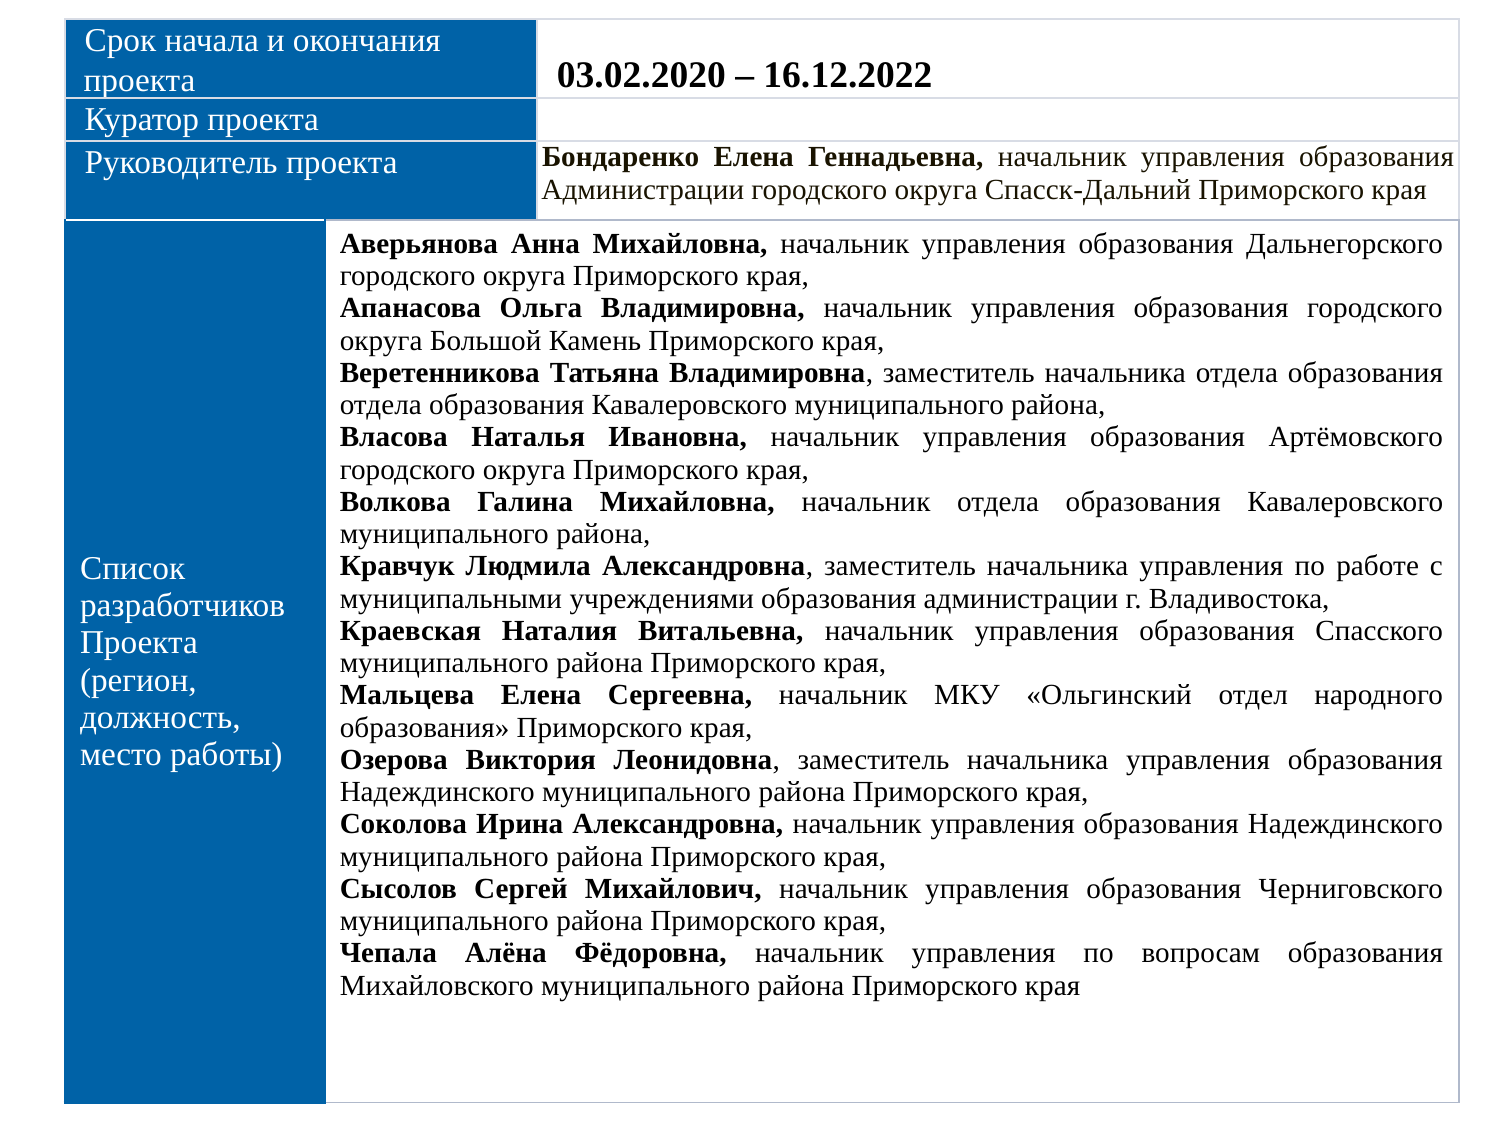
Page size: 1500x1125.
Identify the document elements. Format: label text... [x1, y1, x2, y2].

table_cell [538, 99, 1458, 140]
table_header Список разработчиков Проекта (регион, должность, место работы) [66, 221, 324, 1101]
table_cell Куратор проекта [66, 99, 536, 140]
table_cell Руководитель проекта [66, 142, 536, 219]
table_header 03.02.2020 – 16.12.2022 [538, 20, 1458, 97]
table_header Аверьянова Анна Михайловна, начальник управления образования Дальнегорского городского округа Приморского края, Апанасова Ольга Владимировна, начальник управления образования городского округа Большой Камень Приморского края, Веретенникова Татьяна Владимировна, заместитель начальника отдела образования отдела образования Кавалеровского муниципального района, Власова Наталья Ивановна, начальник управления образования Артёмовского городского округа Приморского края, Волкова Галина Михайловна, начальник отдела образования Кавалеровского муниципального района, Кравчук Людмила Александровна, заместитель начальника управления по работе с муниципальными учреждениями образования администрации г. Владивостока, Краевская Наталия Витальевна, начальник управления образования Спасского муниципального района Приморского края, Мальцева Елена Сергеевна, начальник МКУ «Ольгинский отдел народного образования» Приморского края, Озерова Виктория Леонидовна, заместитель начальника управления образования Надеждинского муниципального района Приморского края, Соколова Ирина Александровна, начальник управления образования Надеждинского муниципального района Приморского края, Сысолов Сергей Михайлович, начальник управления образования Черниговского муниципального района Приморского края, Чепала Алёна Фёдоровна, начальник управления по вопросам образования Михайловского муниципального района Приморского края [326, 221, 1458, 1102]
table_cell Бондаренко Елена Геннадьевна, начальник управления образования Администрации городского округа Спасск-Дальний Приморского края [538, 142, 1458, 219]
table_header Срок начала и окончания проекта [66, 20, 536, 97]
